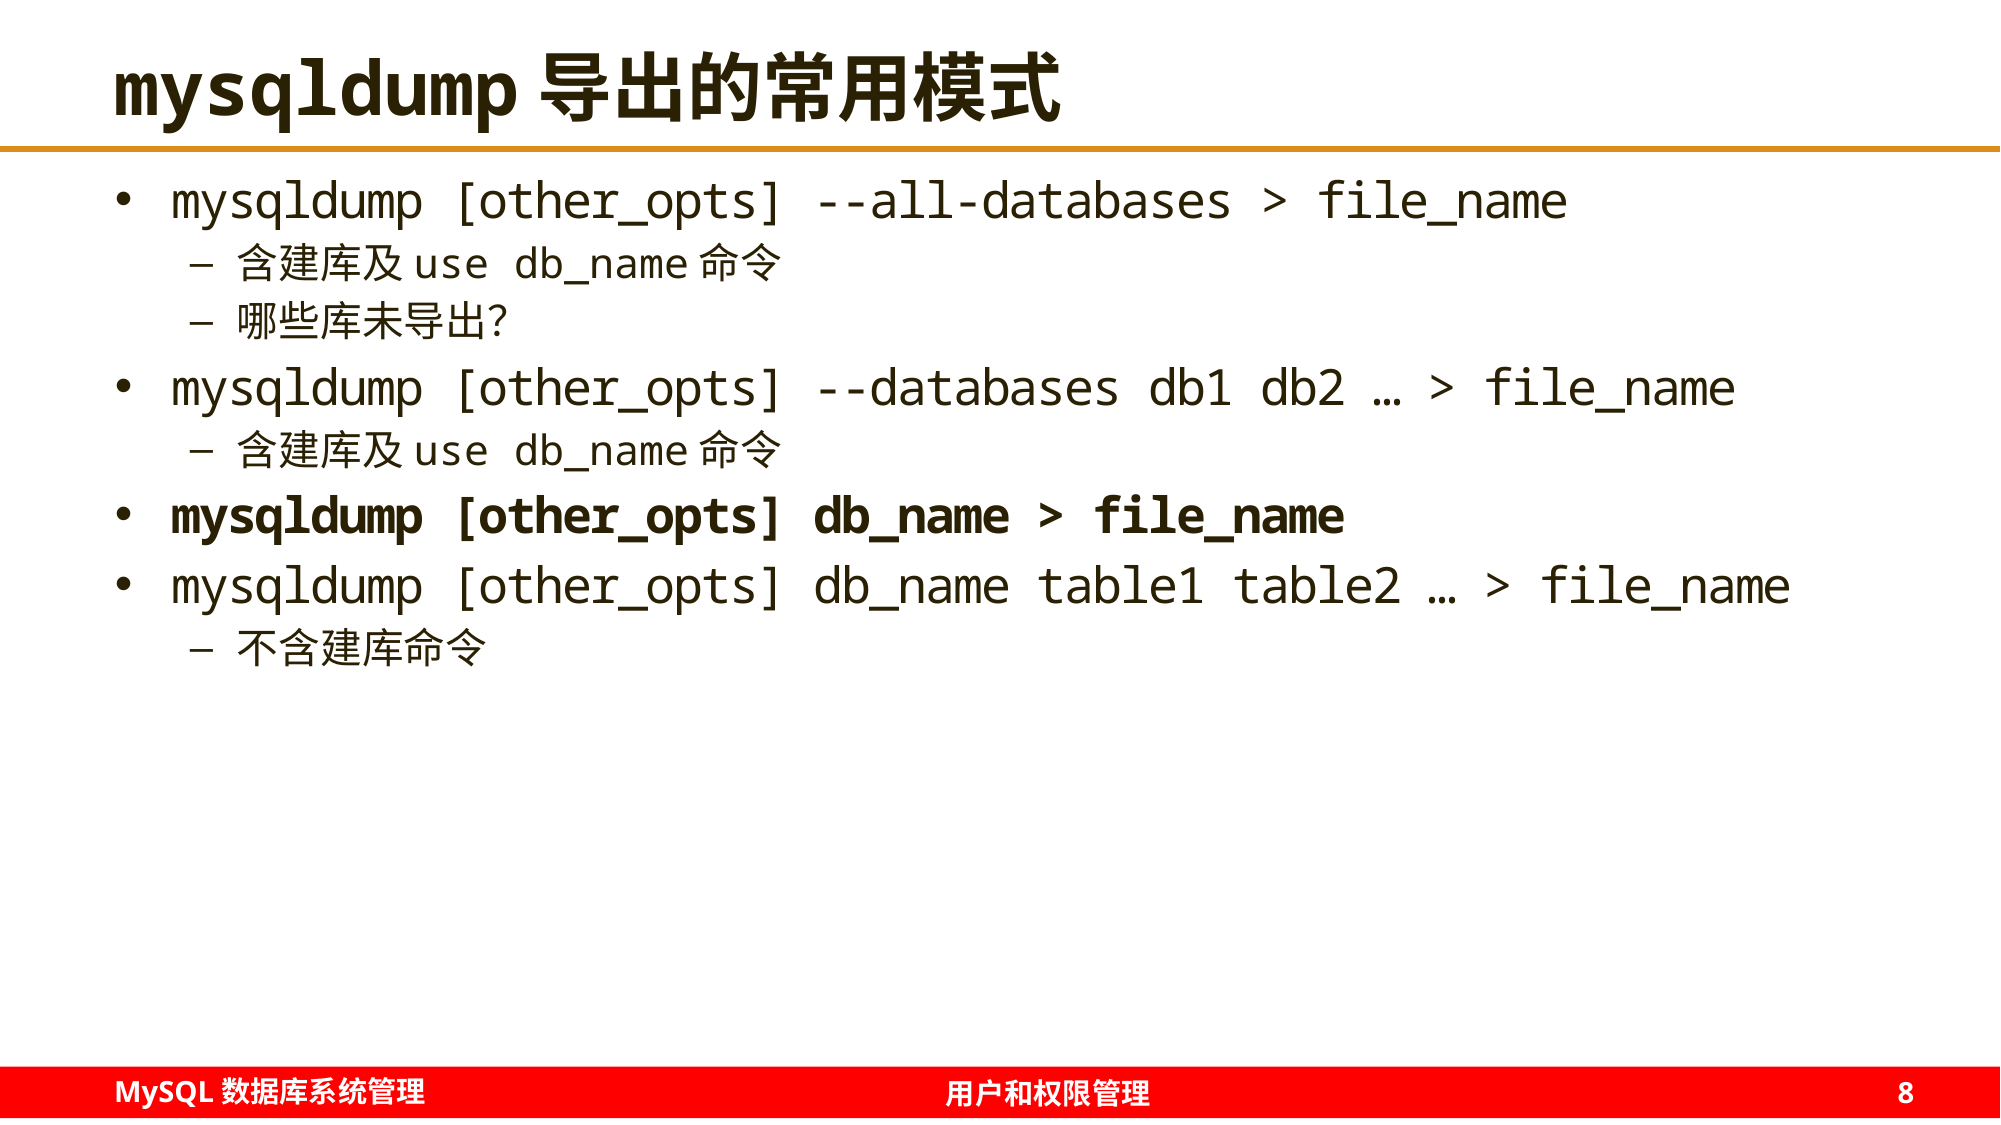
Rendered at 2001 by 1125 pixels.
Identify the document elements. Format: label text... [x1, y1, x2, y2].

list mysqldump [other_opts] --all-databases > file_name 含建库及use db_name命令 哪些库未导出？ mysqldump [other_opts] --databases db1 db2 … > file_name 含建库及use db_name命令 mysqldump [other_opts] db_name > file_name mysqldump [other_opts] db_name table1 table2 … > file_name 不含建库命令 [99, 161, 1900, 1063]
title mysqldump导出的常用模式 [99, 21, 1900, 149]
